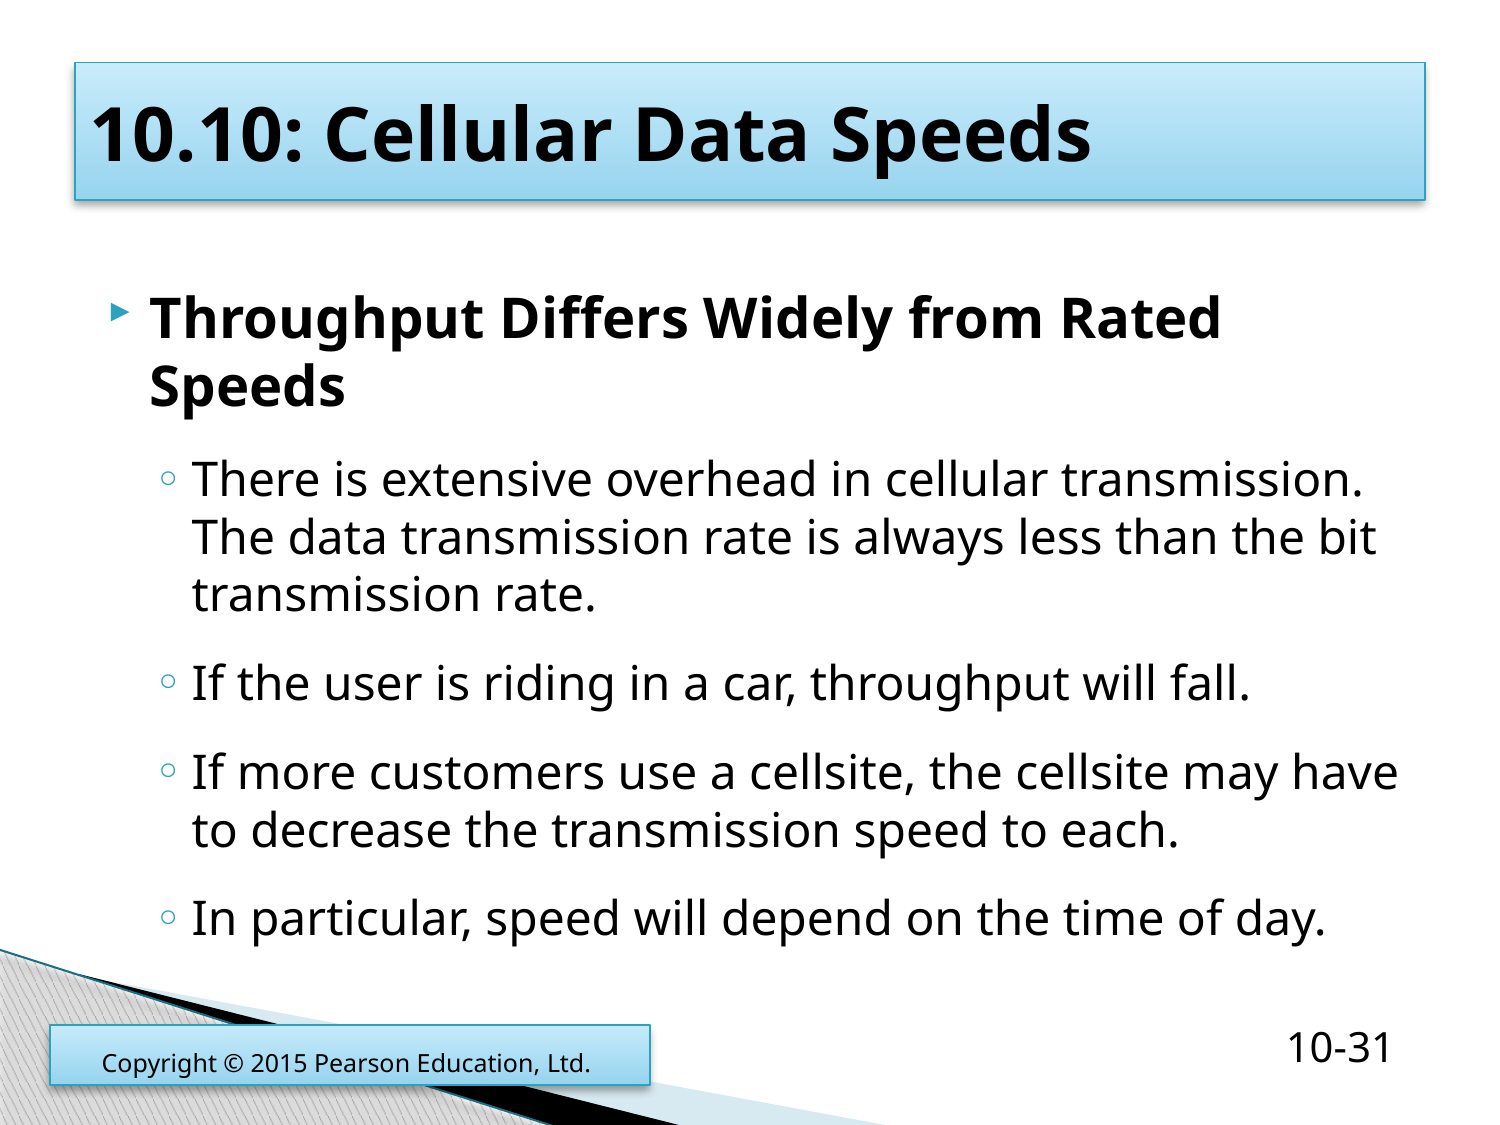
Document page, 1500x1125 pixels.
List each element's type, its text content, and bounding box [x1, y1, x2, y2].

title 10.10: Cellular Data Speeds [74, 62, 1426, 201]
list Throughput Differs Widely from Rated Speeds There is extensive overhead in cellular transmission. The data transmission rate is always less than the bit transmission rate. If the user is riding in a car, throughput will fall. If more customers use a cellsite, the cellsite may have to decrease the transmission speed to each. In particular, speed will depend on the time of day. [75, 275, 1425, 988]
slide_number 10-31 [1149, 1025, 1410, 1085]
text_box Copyright © 2015 Pearson Education, Ltd. [49, 1024, 650, 1085]
